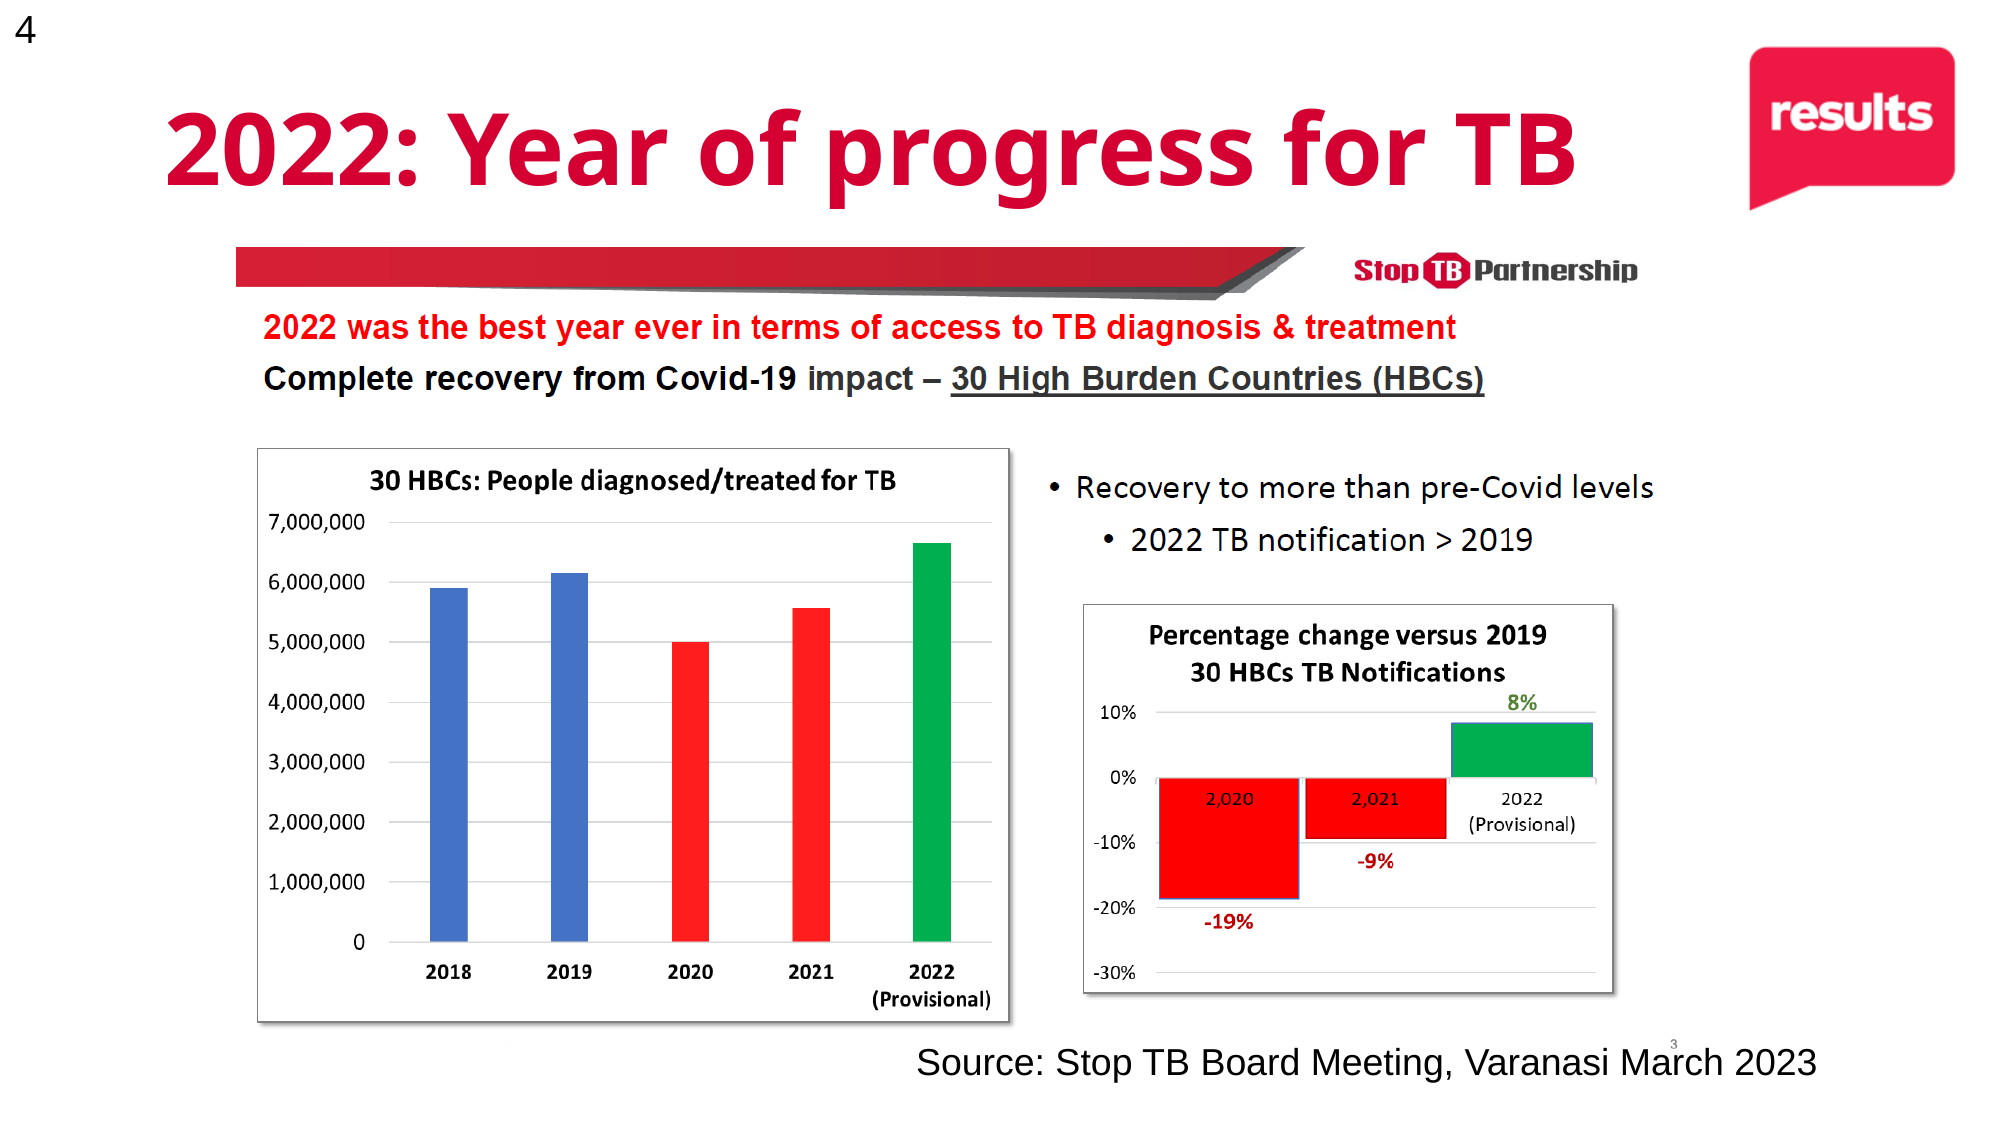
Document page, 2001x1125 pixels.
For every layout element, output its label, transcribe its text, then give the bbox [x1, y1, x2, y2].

title 2022: Year of progress for TB [76, 55, 1696, 235]
picture [1718, 17, 1987, 233]
picture [236, 247, 1682, 1049]
text_box Source: Stop TB Board Meeting, Varanasi March 2023 [901, 1035, 2000, 1125]
